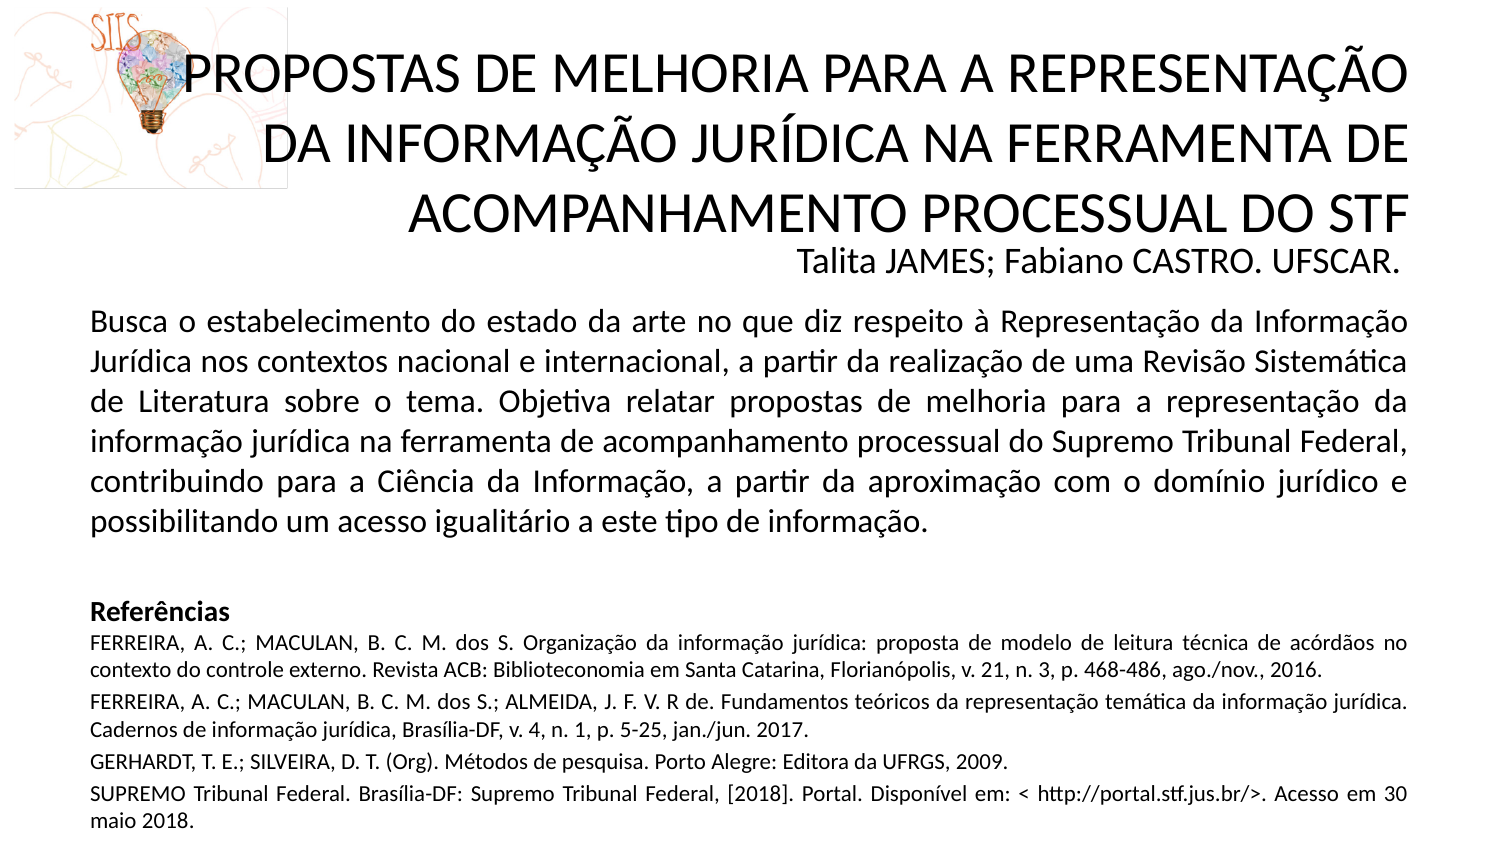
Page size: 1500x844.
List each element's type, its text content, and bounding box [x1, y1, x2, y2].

list Busca o estabelecimento do estado da arte no que diz respeito à Representação da Informação Jurídica nos contextos nacional e internacional, a partir da realização de uma Revisão Sistemática de Literatura sobre o tema. Objetiva relatar propostas de melhoria para a representação da informação jurídica na ferramenta de acompanhamento processual do Supremo Tribunal Federal, contribuindo para a Ciência da Informação, a partir da aproximação com o domínio jurídico e possibilitando um acesso igualitário a este tipo de informação. Referências FERREIRA, A. C.; MACULAN, B. C. M. dos S. Organização da informação jurídica: proposta de modelo de leitura técnica de acórdãos no contexto do controle externo. Revista ACB: Biblioteconomia em Santa Catarina, Florianópolis, v. 21, n. 3, p. 468-486, ago./nov., 2016. FERREIRA, A. C.; MACULAN, B. C. M. dos S.; ALMEIDA, J. F. V. R de. Fundamentos teóricos da representação temática da informação jurídica. Cadernos de informação jurídica, Brasília-DF, v. 4, n. 1, p. 5-25, jan./jun. 2017. GERHARDT, T. E.; SILVEIRA, D. T. (Org). Métodos de pesquisa. Porto Alegre: Editora da UFRGS, 2009. SUPREMO Tribunal Federal. Brasília-DF: Supremo Tribunal Federal, [2018]. Portal. Disponível em: < http://portal.stf.jus.br/>. Acesso em 30 maio 2018. [75, 291, 1425, 844]
text_box Talita JAMES; Fabiano CASTRO. UFSCAR. [444, 245, 1425, 289]
picture [0, 0, 331, 224]
title PROPOSTAS DE MELHORIA PARA A REPRESENTAÇÃO DA INFORMAÇÃO JURÍDICA NA FERRAMENTA DE ACOMPANHAMENTO PROCESSUAL DO STF [88, 33, 1425, 245]
